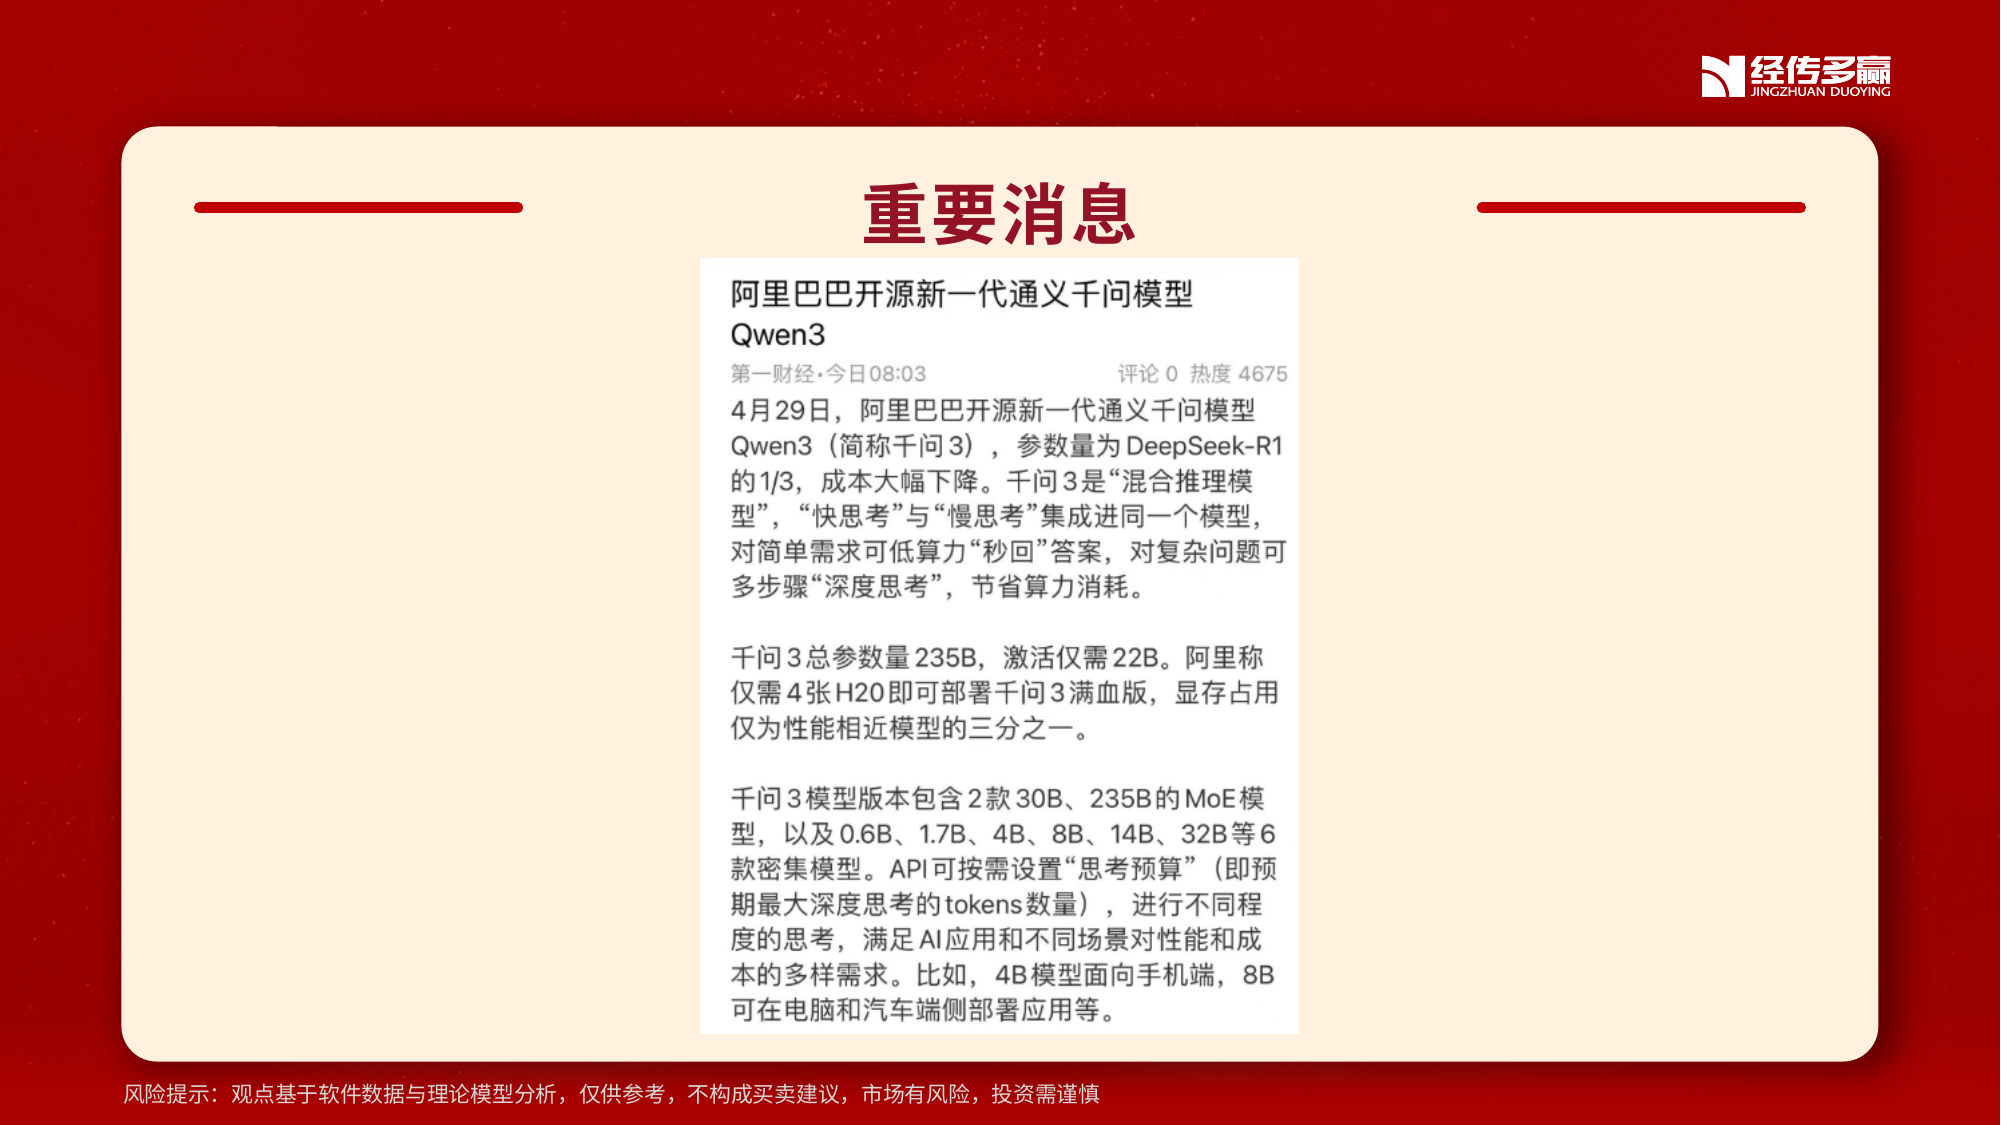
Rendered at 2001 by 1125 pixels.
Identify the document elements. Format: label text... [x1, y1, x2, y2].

list 重要消息 [540, 150, 1460, 259]
picture [0, 0, 2000, 1125]
